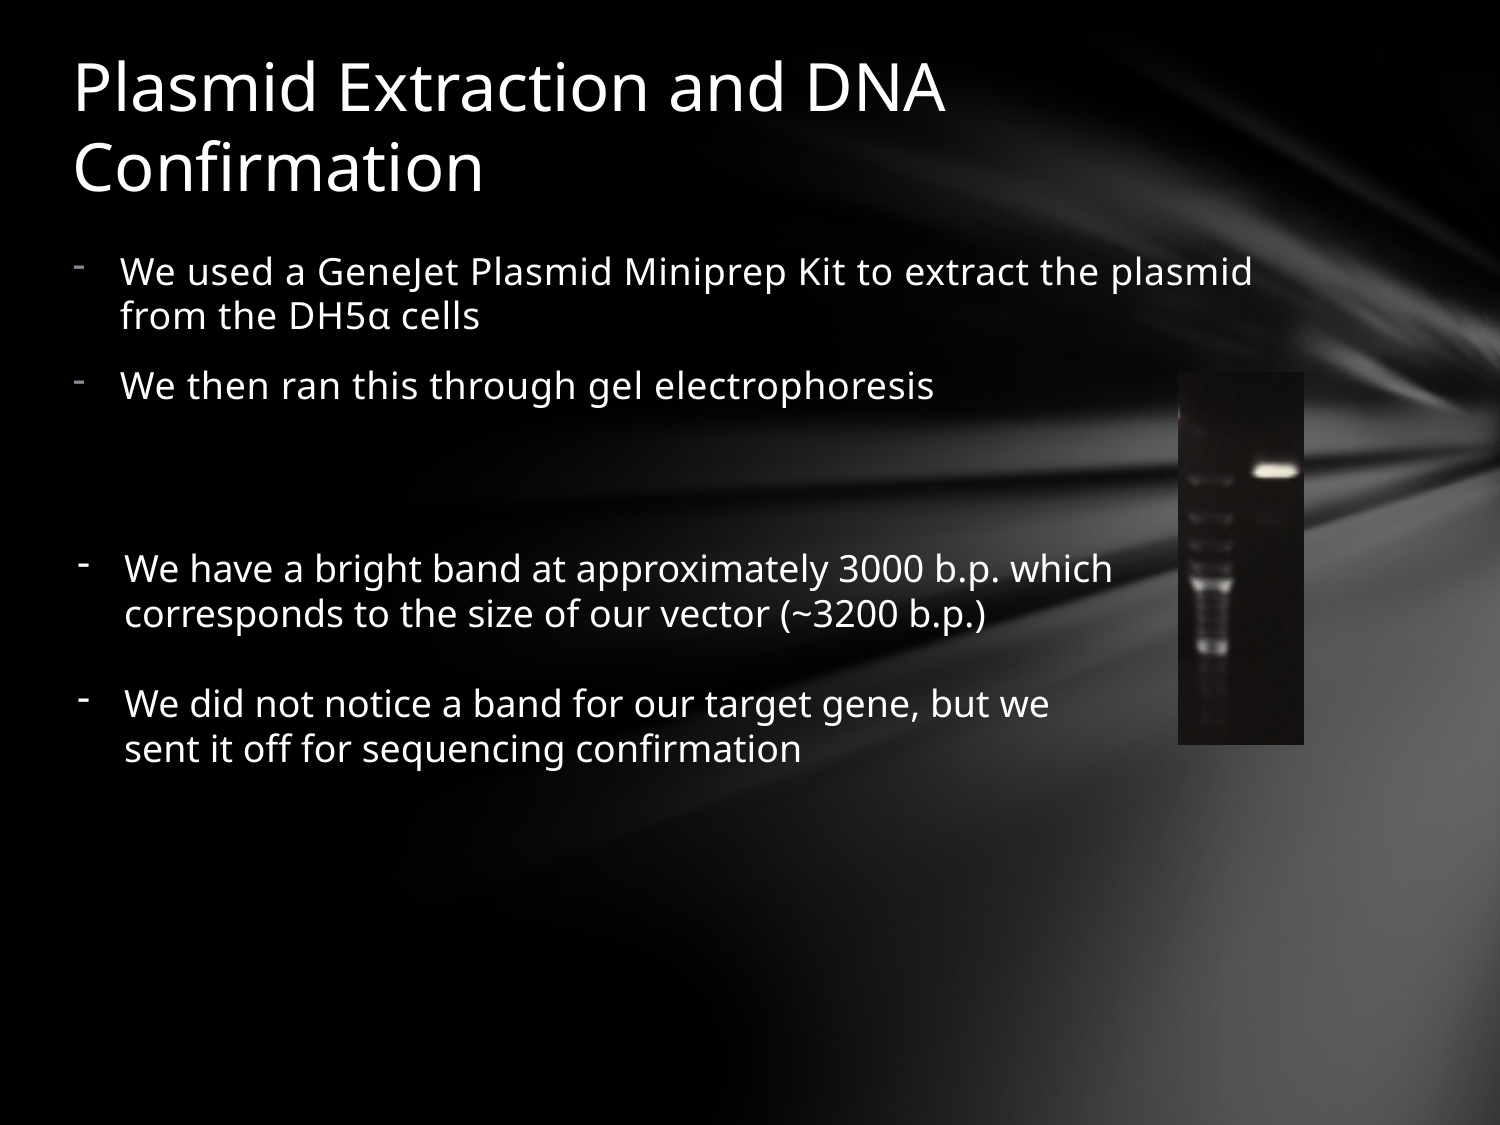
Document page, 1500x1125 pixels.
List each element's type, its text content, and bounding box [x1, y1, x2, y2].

text_box We have a bright band at approximately 3000 b.p. which corresponds to the size of our vector (~3200 b.p.) We did not notice a band for our target gene, but we sent it off for sequencing confirmation [62, 537, 1138, 778]
picture [1177, 372, 1304, 745]
list We used a GeneJet Plasmid Miniprep Kit to extract the plasmid from the DH5α cells We then ran this through gel electrophoresis [57, 239, 1318, 450]
title Plasmid Extraction and DNA Confirmation [57, 37, 1318, 213]
